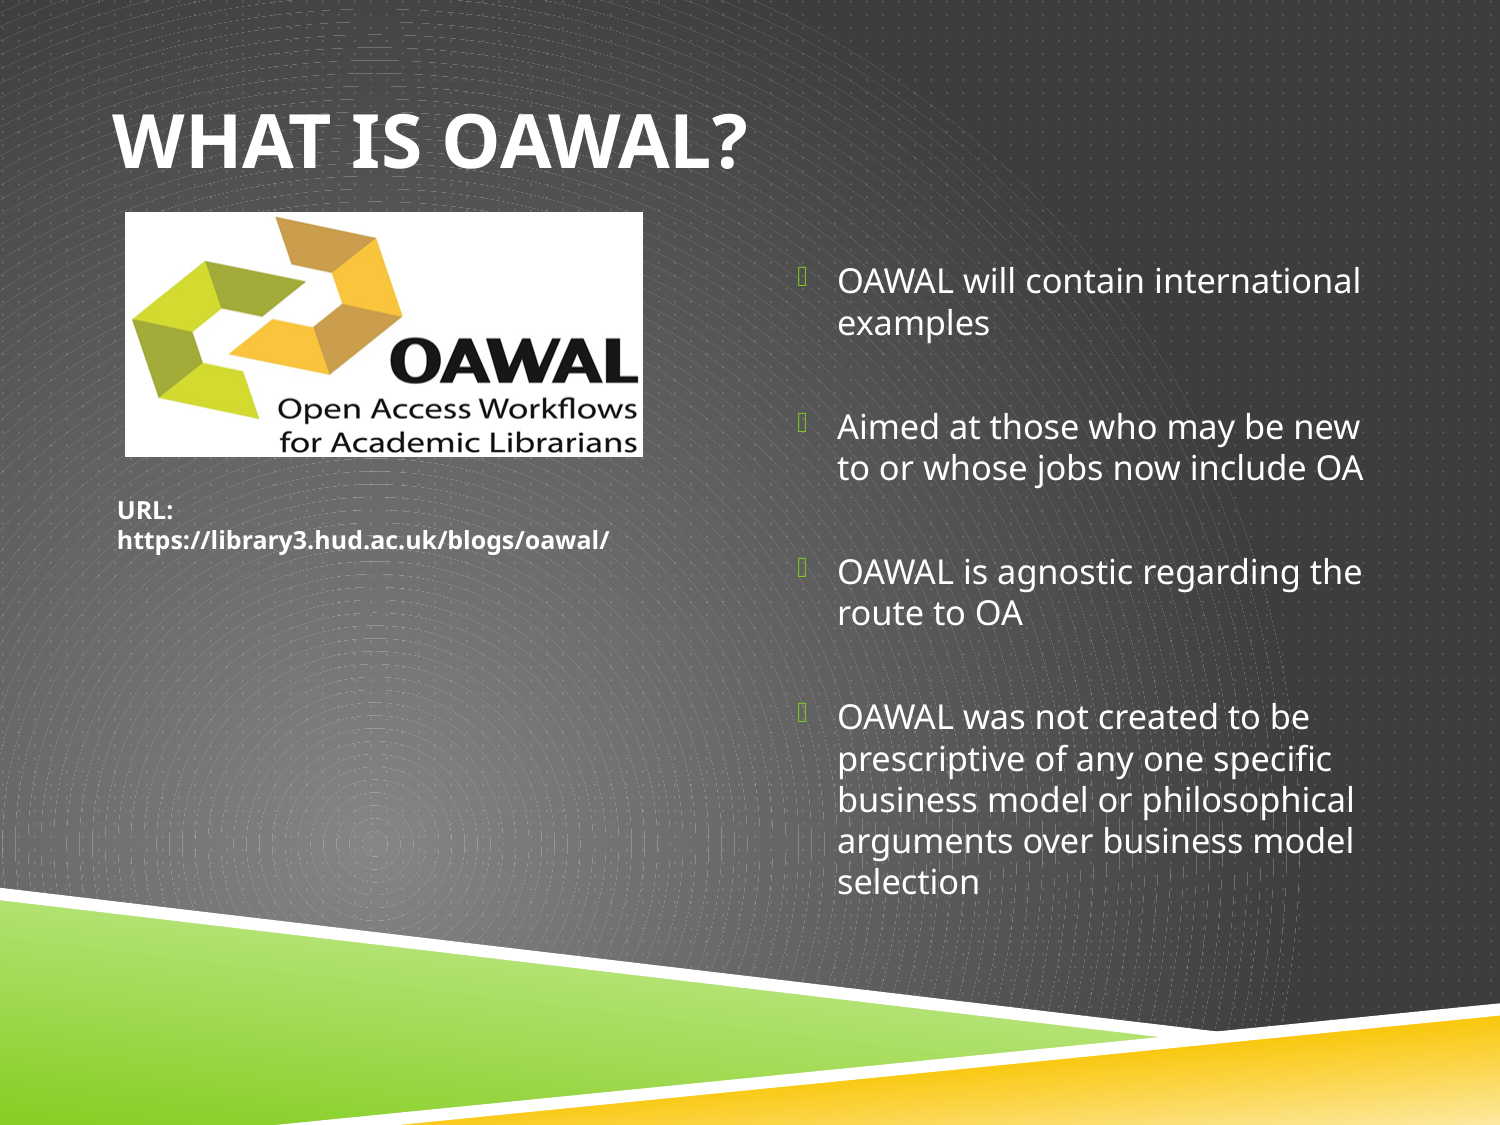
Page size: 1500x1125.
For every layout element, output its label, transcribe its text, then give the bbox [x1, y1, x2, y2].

text_box URL: https://library3.hud.ac.uk/blogs/oawal/ [102, 487, 640, 563]
title What Is OAWAL? [112, 45, 1388, 233]
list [124, 212, 644, 457]
list OAWAL will contain international examples Aimed at those who may be new to or whose jobs now include OA OAWAL is agnostic regarding the route to OA OAWAL was not created to be prescriptive of any one specific business model or philosophical arguments over business model selection [787, 251, 1388, 925]
